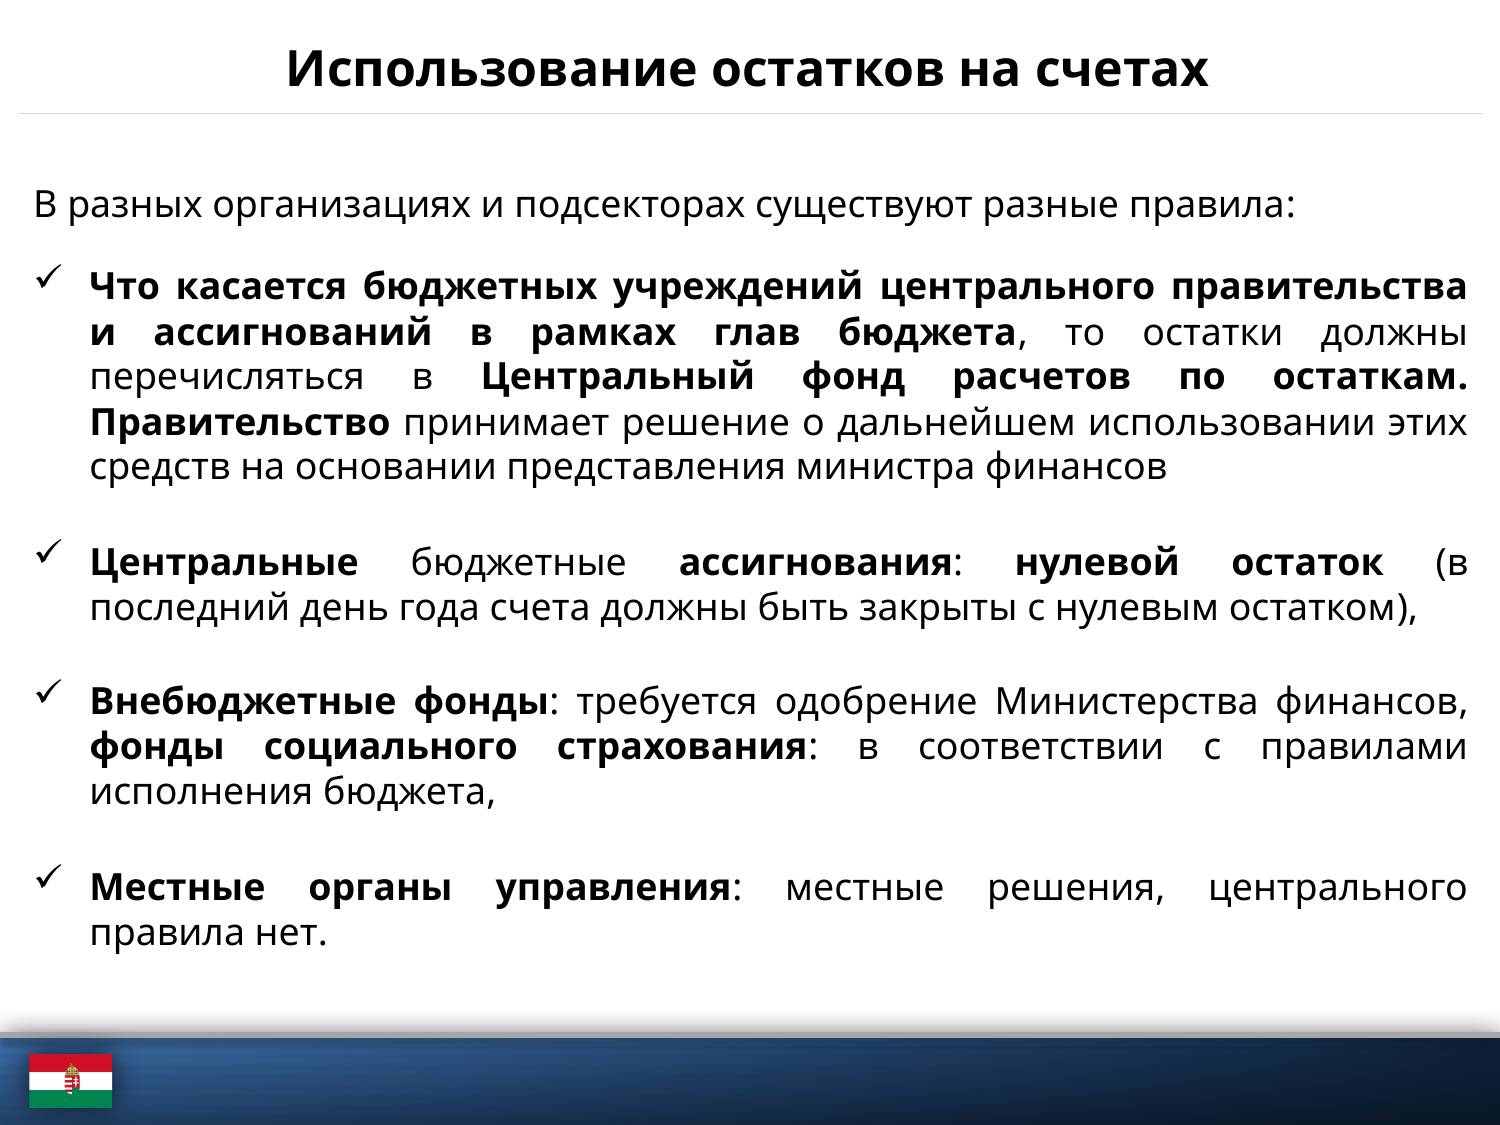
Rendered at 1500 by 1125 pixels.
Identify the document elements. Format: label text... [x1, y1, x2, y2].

text_box В разных организациях и подсекторах существуют разные правила: Что касается бюджетных учреждений центрального правительства и ассигнований в рамках глав бюджета, то остатки должны перечисляться в Центральный фонд расчетов по остаткам. Правительство принимает решение о дальнейшем использовании этих средств на основании представления министра финансов Центральные бюджетные ассигнования: нулевой остаток (в последний день года счета должны быть закрыты с нулевым остатком), Внебюджетные фонды: требуется одобрение Министерства финансов, фонды социального страхования: в соответствии с правилами исполнения бюджета, Местные органы управления: местные решения, центрального правила нет. [18, 172, 1484, 960]
picture [29, 1054, 113, 1108]
title Использование остатков на счетах [0, 19, 1500, 114]
